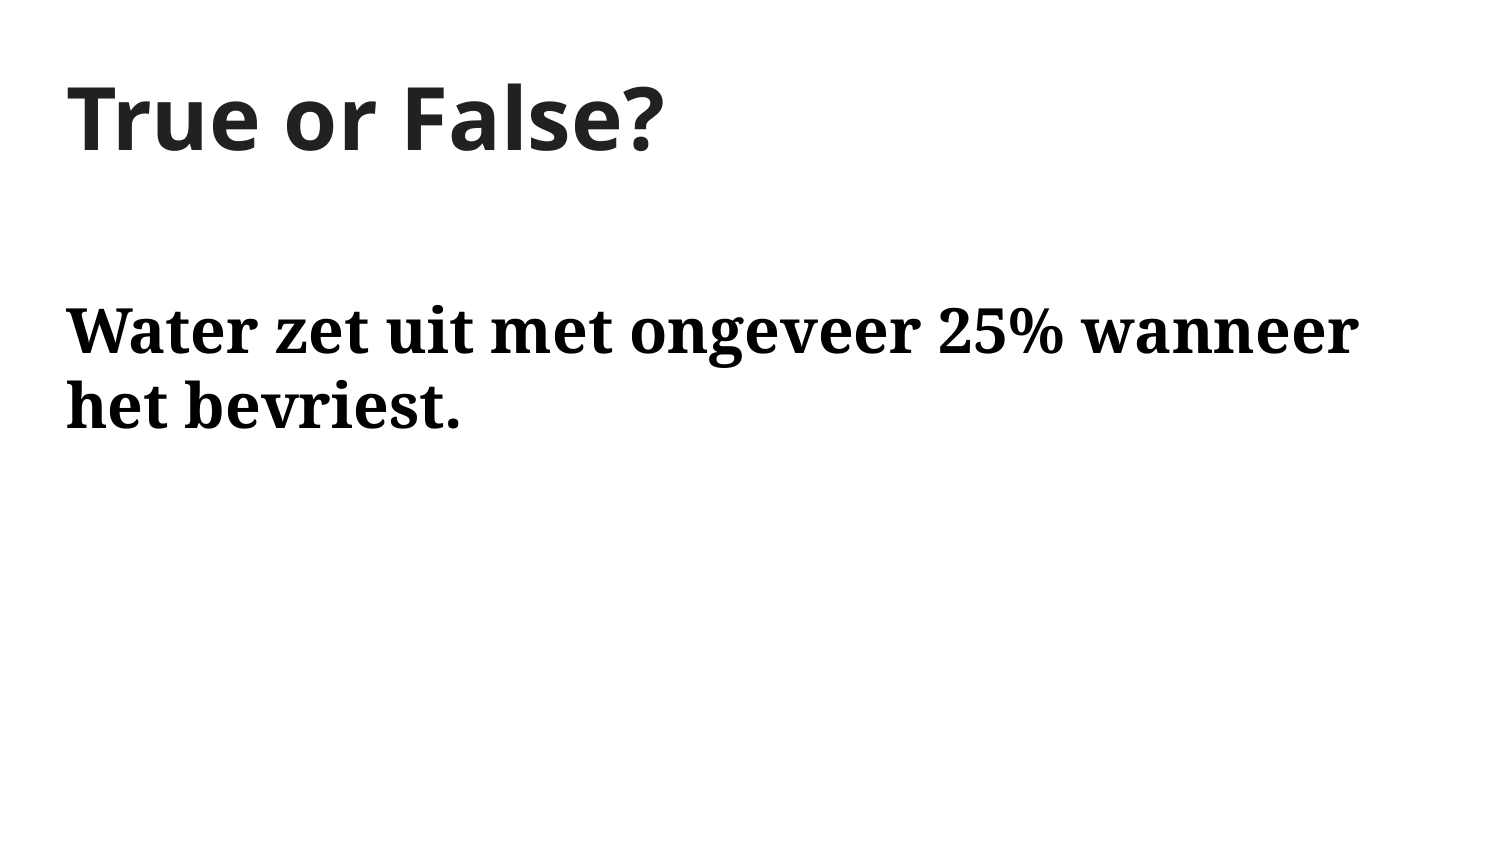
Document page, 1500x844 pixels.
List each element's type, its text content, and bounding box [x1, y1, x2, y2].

title True or False? [51, 48, 1449, 180]
list Water zet uit met ongeveer 25% wanneer het bevriest. [51, 201, 1449, 750]
